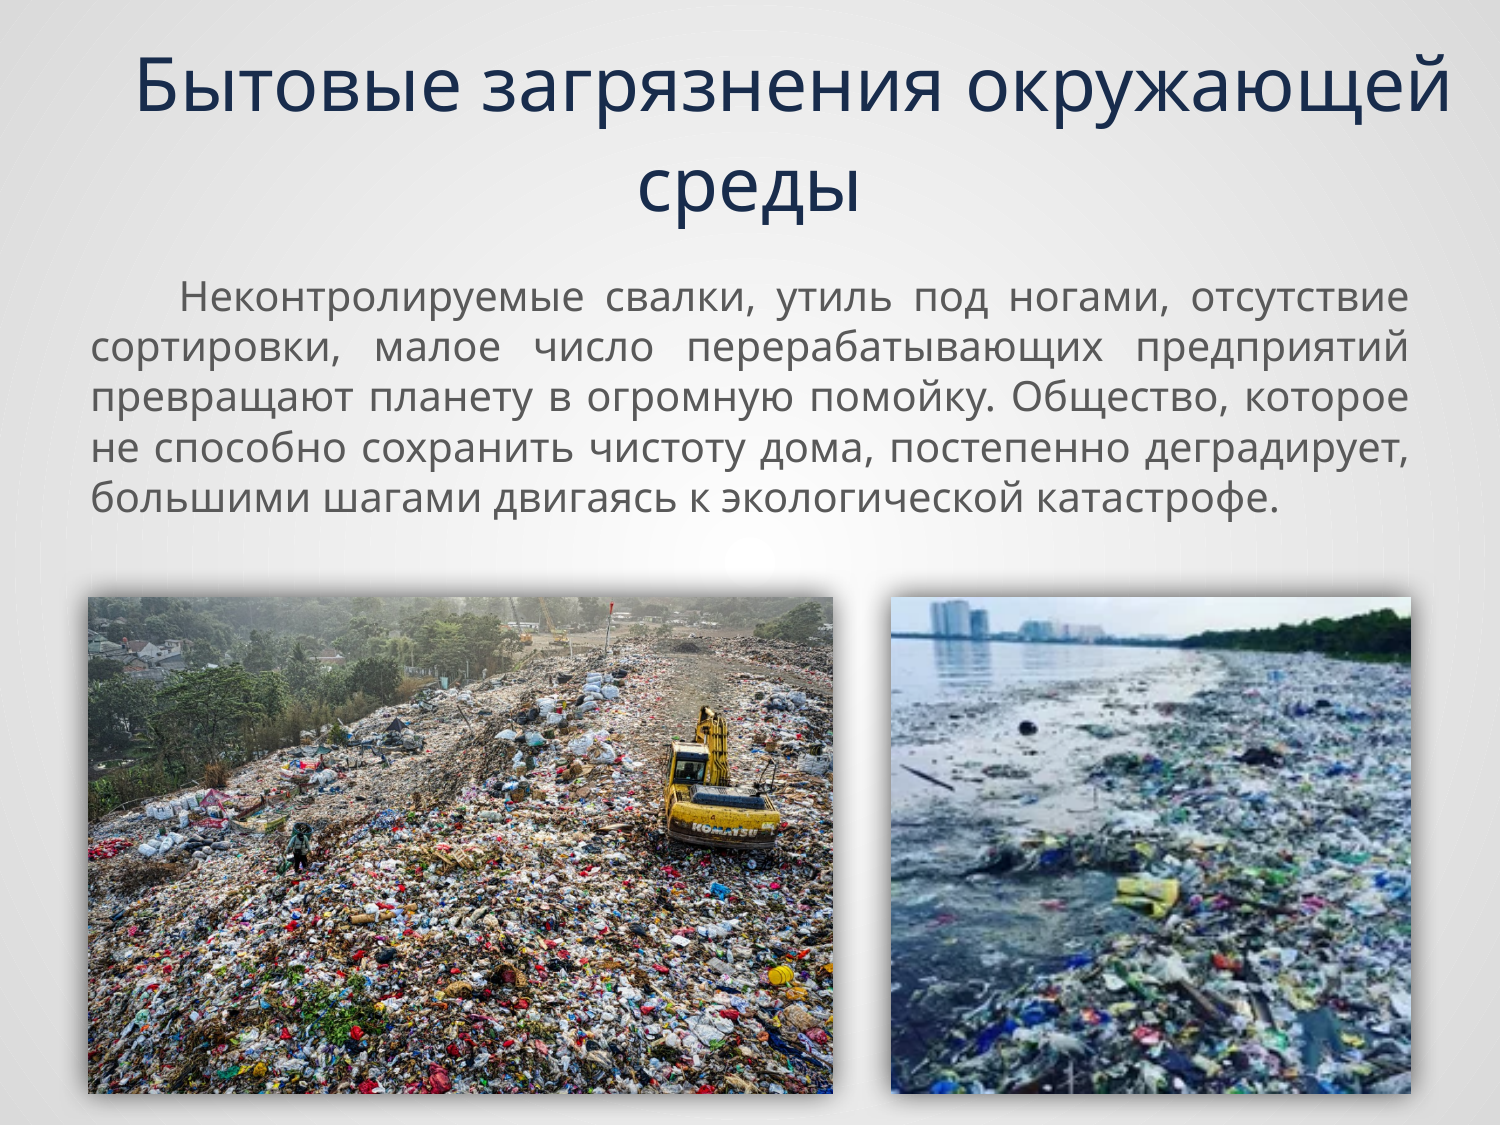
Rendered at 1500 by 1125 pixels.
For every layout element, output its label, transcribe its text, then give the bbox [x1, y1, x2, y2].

list Неконтролируемые свалки, утиль под ногами, отсутствие сортировки, малое число перерабатывающих предприятий превращают планету в огромную помойку. Общество, которое не способно сохранить чистоту дома, постепенно деградирует, большими шагами двигаясь к экологической катастрофе. [75, 262, 1425, 1005]
picture [88, 597, 833, 1094]
title Бытовые загрязнения окружающей среды [0, 0, 1500, 235]
picture [891, 597, 1411, 1094]
